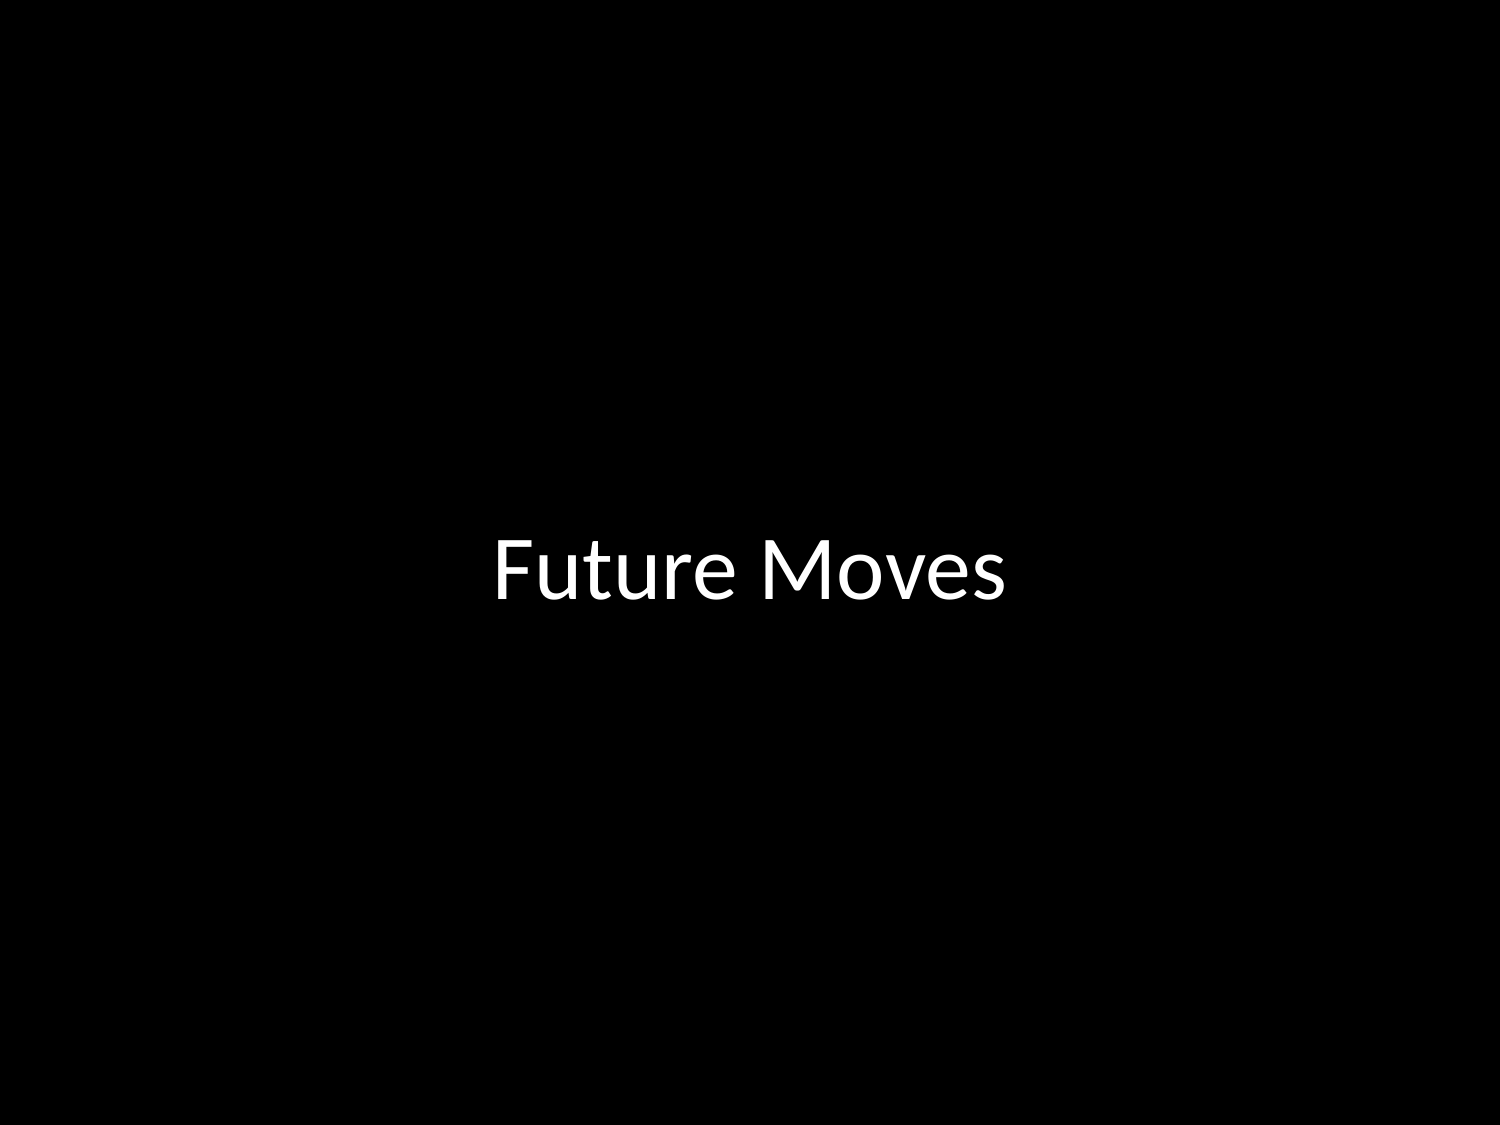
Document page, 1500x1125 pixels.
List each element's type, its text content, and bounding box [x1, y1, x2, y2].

title Future Moves [75, 468, 1425, 657]
